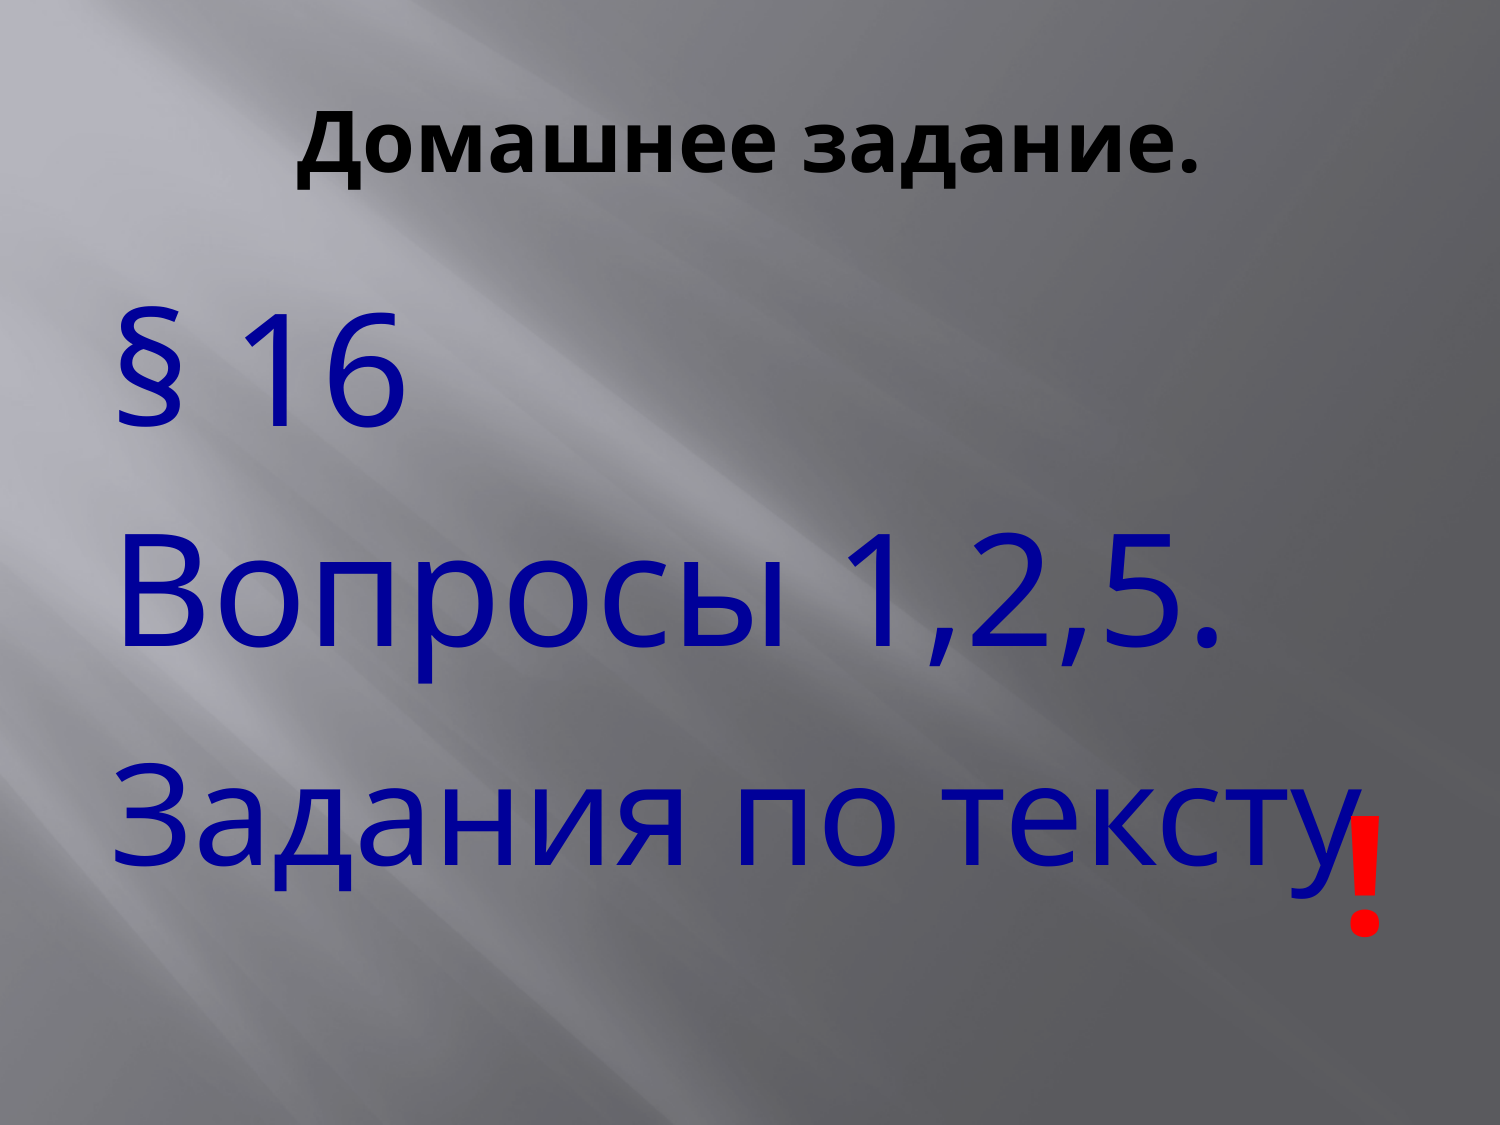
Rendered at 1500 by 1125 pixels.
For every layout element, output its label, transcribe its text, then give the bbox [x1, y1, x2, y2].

title Домашнее задание. [75, 45, 1425, 233]
text_box ! [1289, 761, 1441, 977]
list § 16 Вопросы 1,2,5. Задания по тексту [75, 262, 1425, 1035]
